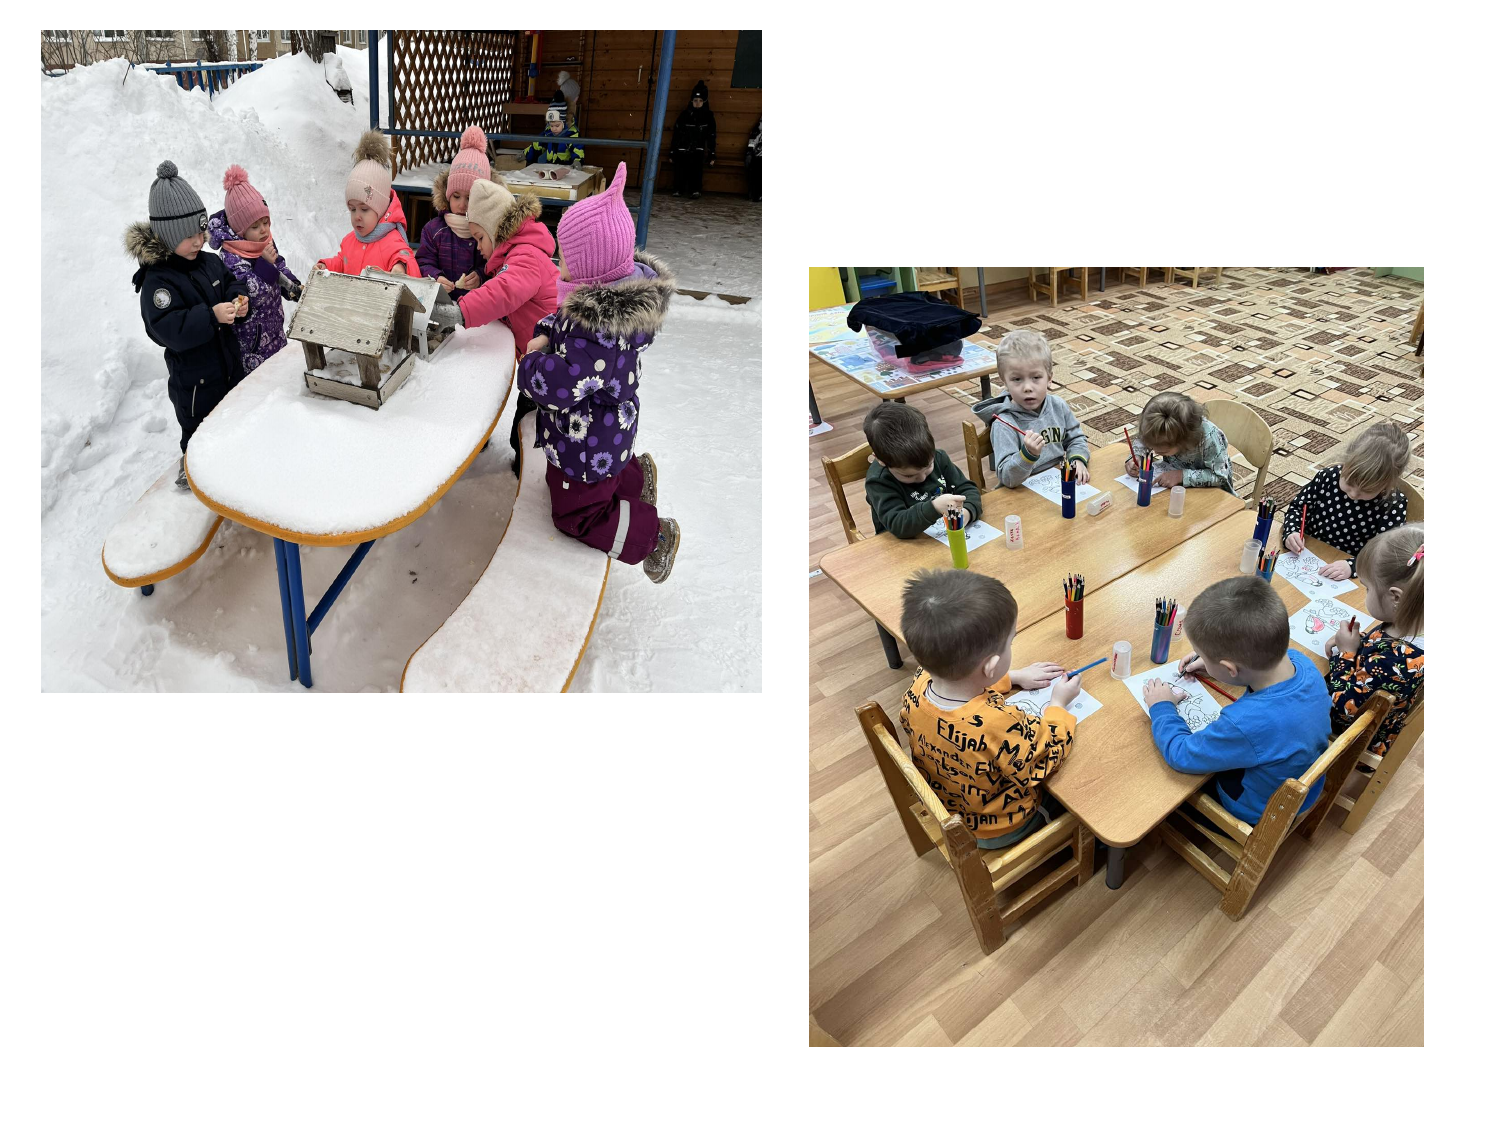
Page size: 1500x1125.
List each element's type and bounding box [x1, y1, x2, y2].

picture [808, 266, 1424, 1047]
list [41, 30, 763, 693]
